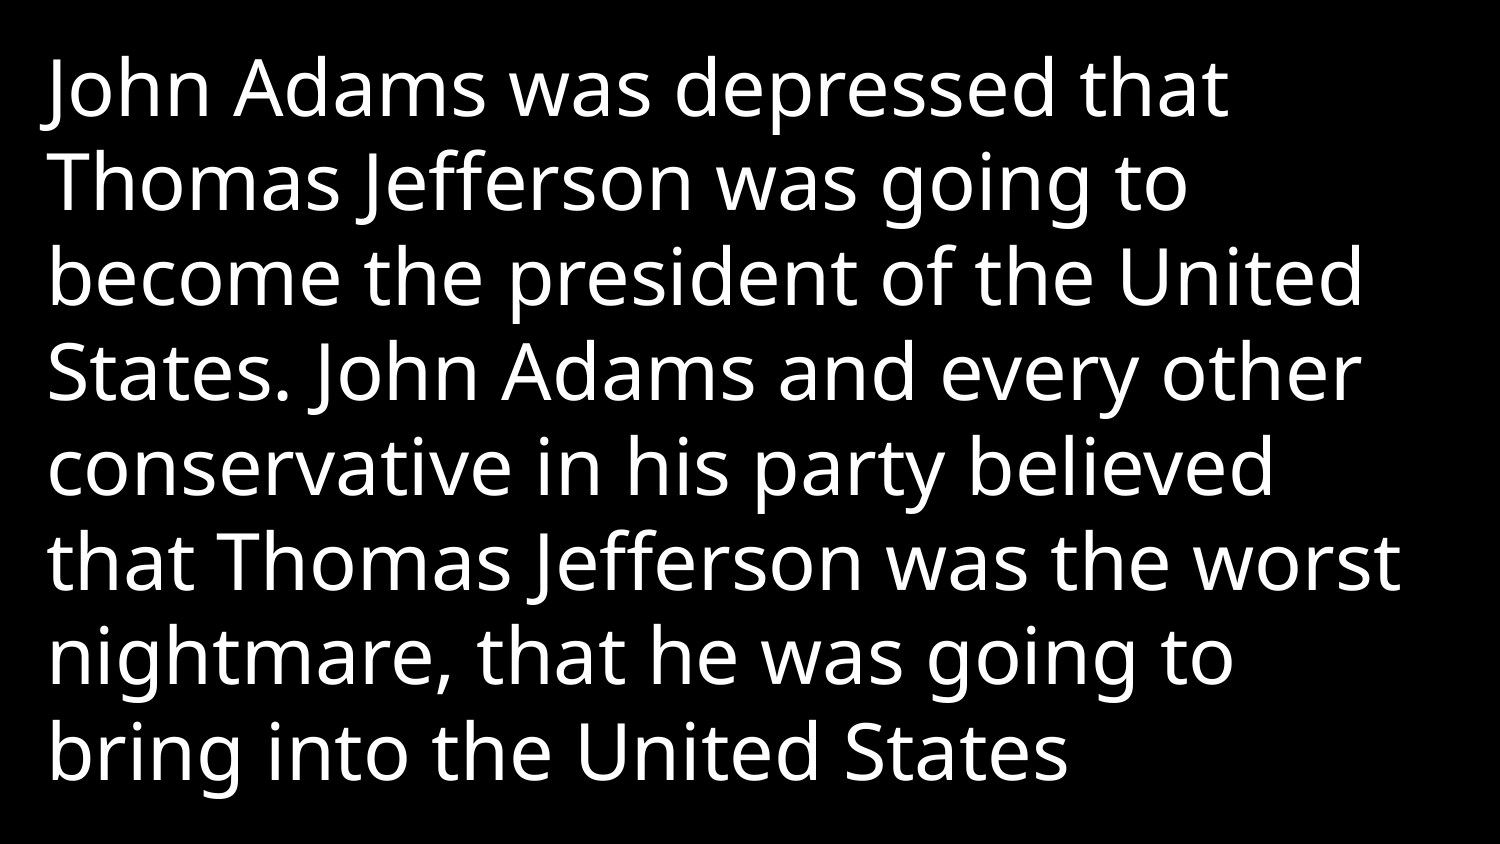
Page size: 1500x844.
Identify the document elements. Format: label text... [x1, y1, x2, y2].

list John Adams was depressed that Thomas Jefferson was going to become the president of the United States. John Adams and every other conservative in his party believed that Thomas Jefferson was the worst nightmare, that he was going to bring into the United States [37, 32, 1438, 810]
